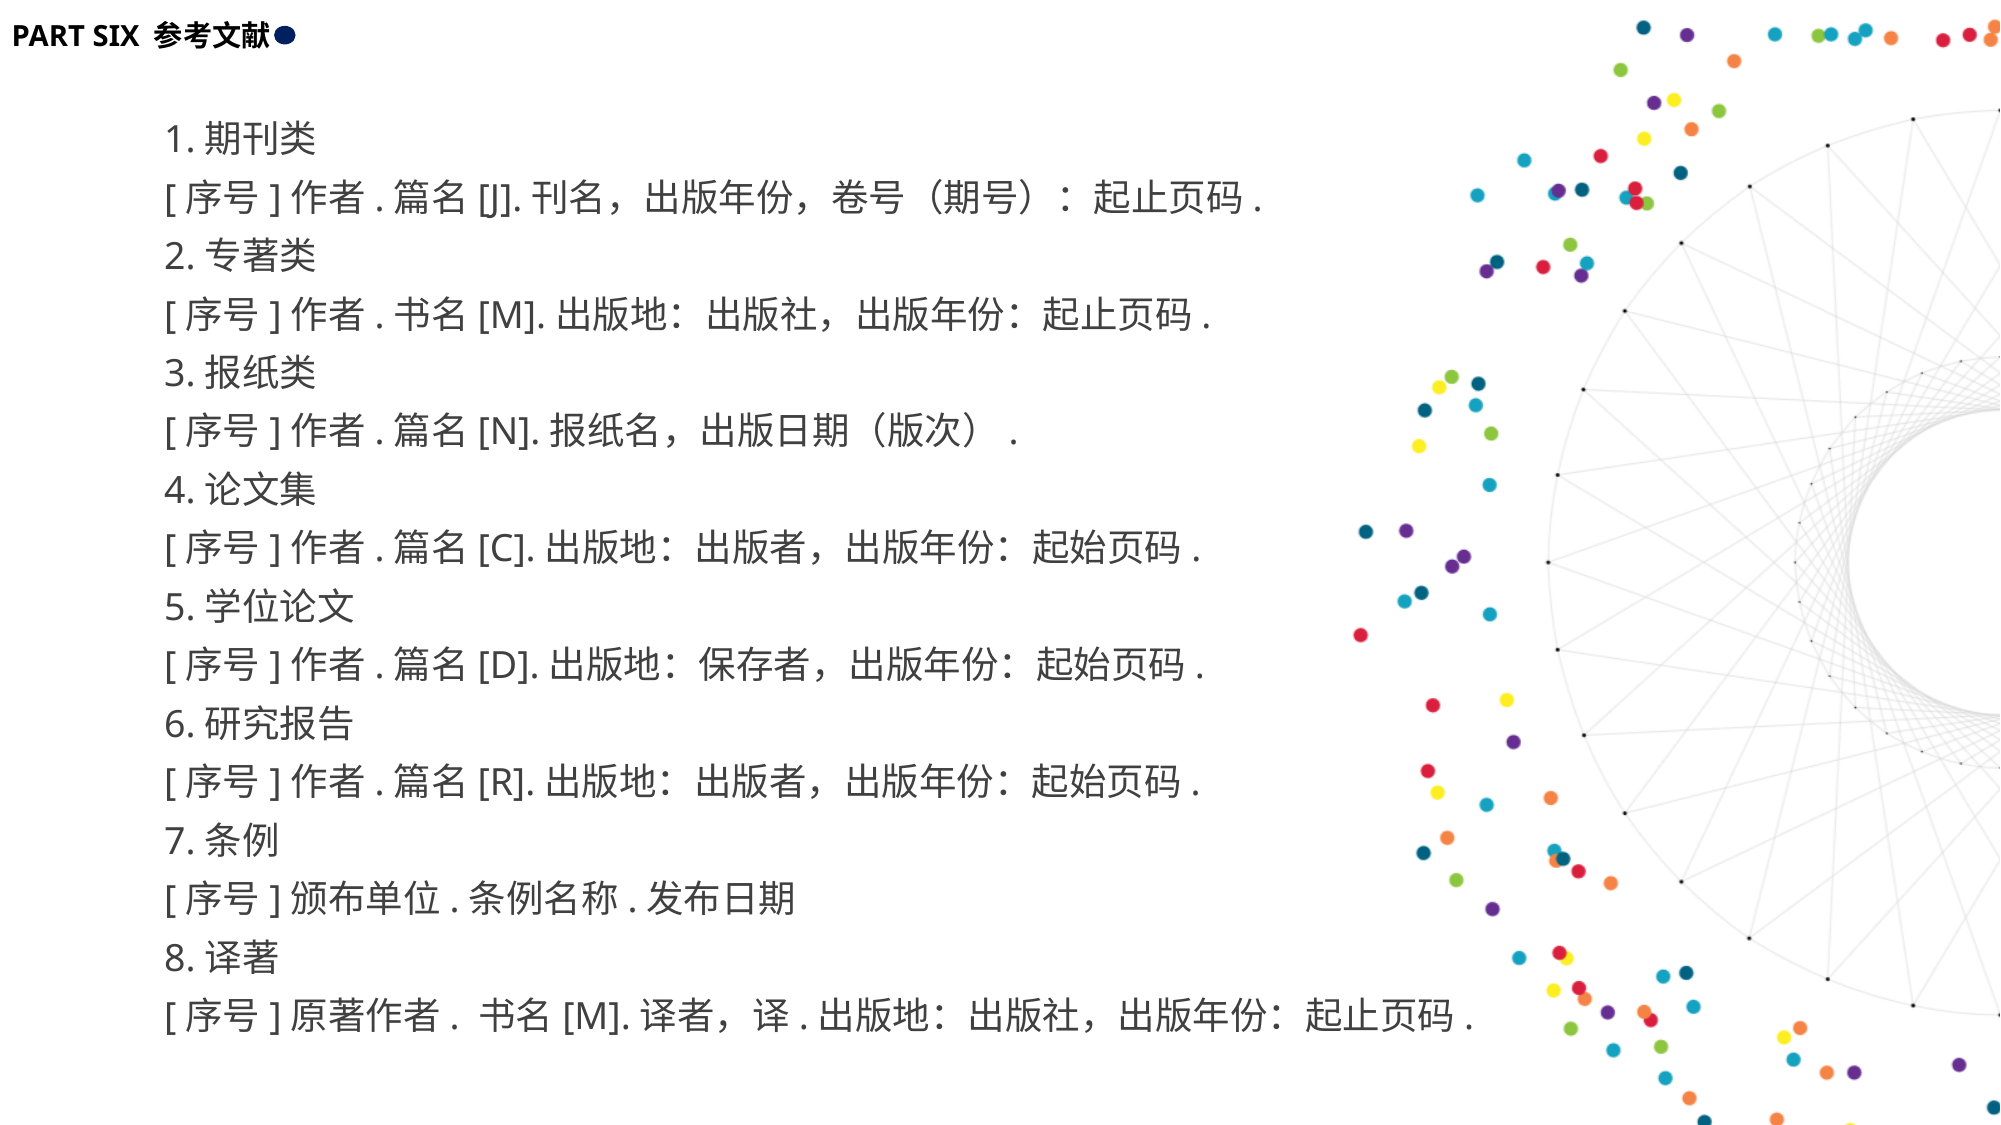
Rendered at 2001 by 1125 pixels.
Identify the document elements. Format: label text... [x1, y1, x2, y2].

text_box PART SIX 参考文献 [0, 9, 286, 60]
text_box [272, 24, 297, 46]
text_box 1.期刊类 [序号]作者.篇名[J].刊名，出版年份，卷号（期号）：起止页码. 2.专著类 [序号]作者.书名[M].出版地：出版社，出版年份：起止页码. 3.报纸类 [序号]作者.篇名[N].报纸名，出版日期（版次）. 4.论文集 [序号]作者.篇名[C].出版地：出版者，出版年份：起始页码. 5.学位论文 [序号]作者.篇名[D].出版地：保存者，出版年份：起始页码. 6.研究报告 [序号]作者.篇名[R].出版地：出版者，出版年份：起始页码. 7.条例 [序号]颁布单位.条例名称.发布日期 8.译著 [序号]原著作者. 书名[M].译者，译.出版地：出版社，出版年份：起止页码. [149, 94, 1862, 1045]
picture [1269, 0, 2000, 1125]
